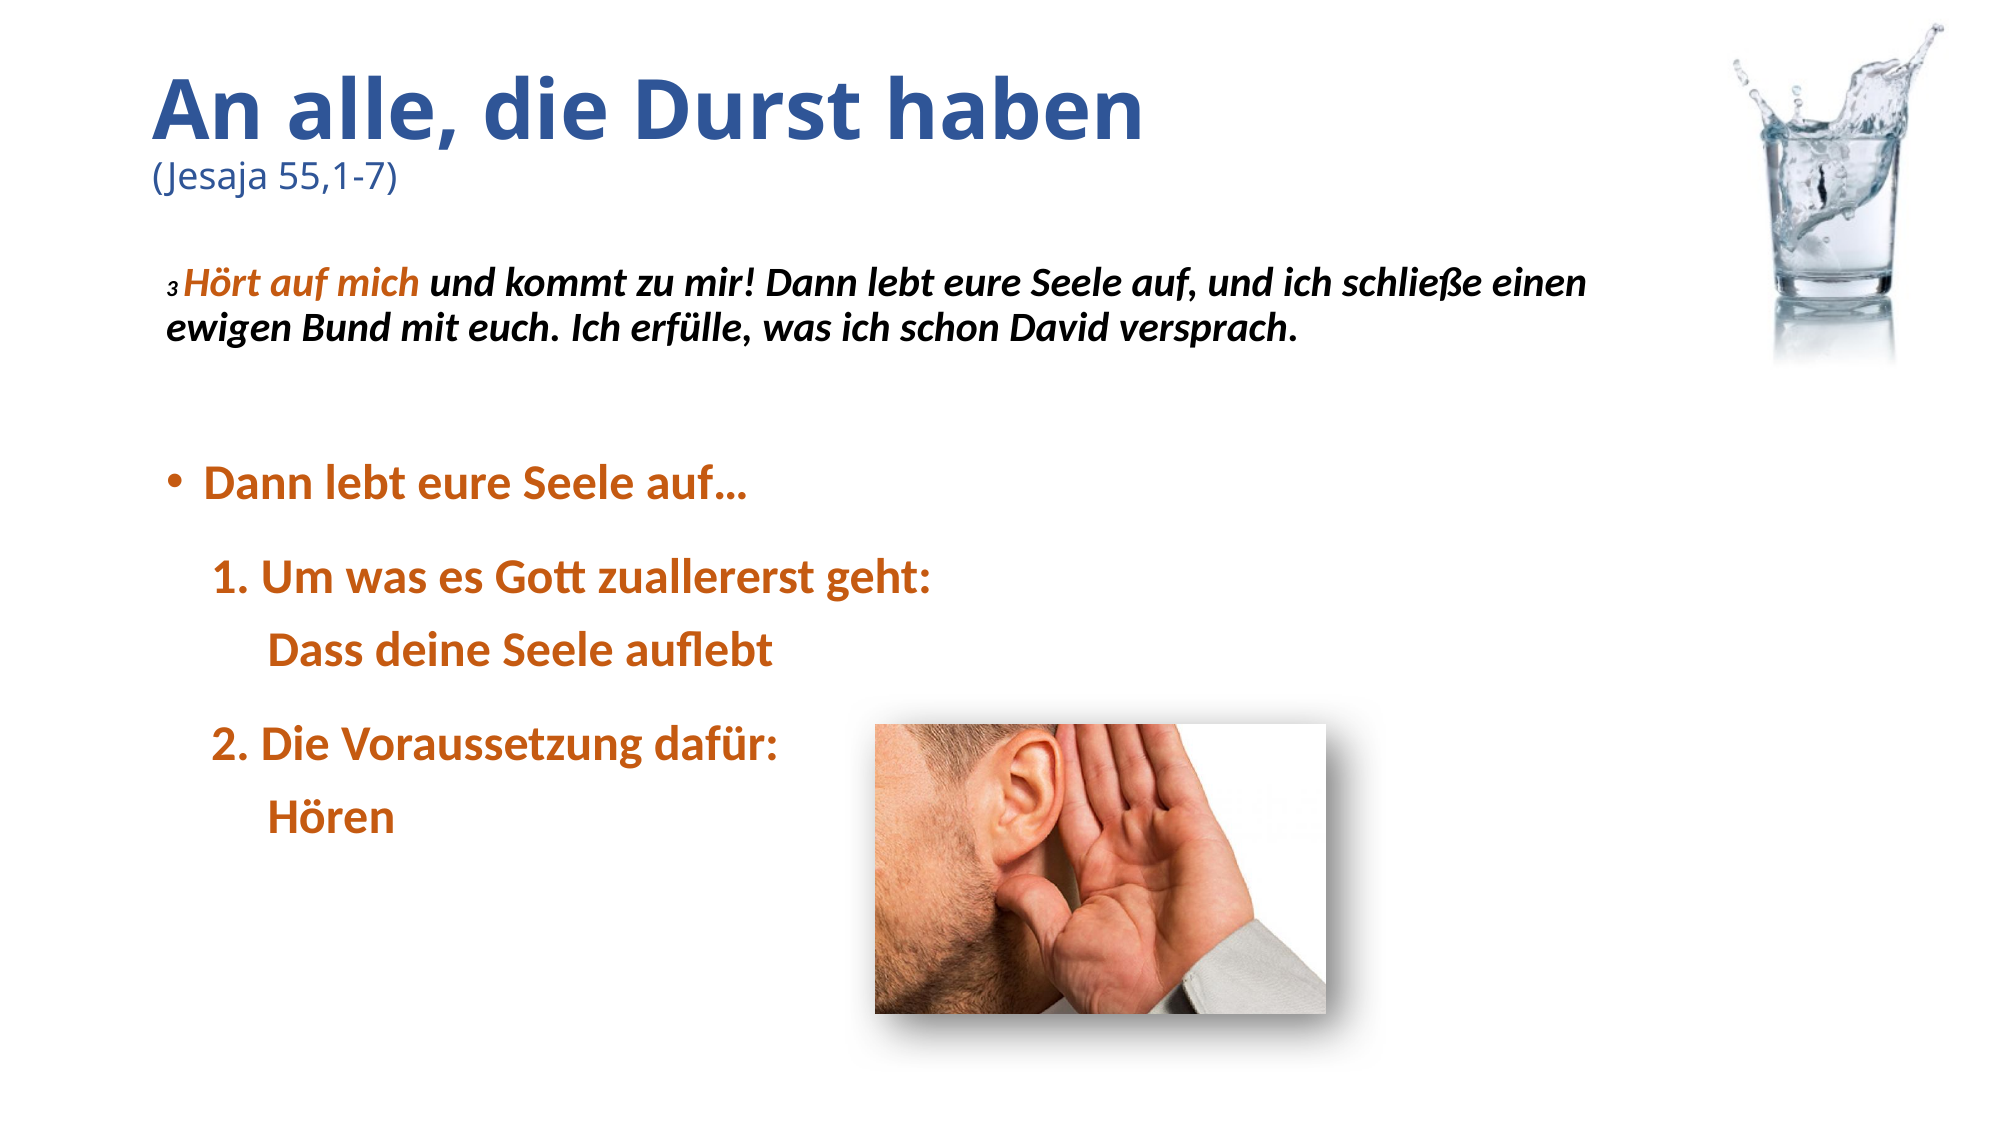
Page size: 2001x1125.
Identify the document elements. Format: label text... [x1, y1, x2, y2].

list 3 Hört auf mich und kommt zu mir! Dann lebt eure Seele auf, und ich schließe einen ewigen Bund mit euch. Ich erfülle, was ich schon David versprach. Dann lebt eure Seele auf… 1. Um was es Gott zuallererst geht: Dass deine Seele auflebt 2. Die Voraussetzung dafür: Hören [151, 252, 1734, 1026]
title An alle, die Durst haben (Jesaja 55,1-7) [137, 59, 1708, 206]
picture [875, 724, 1326, 1014]
picture [1708, 0, 1959, 375]
